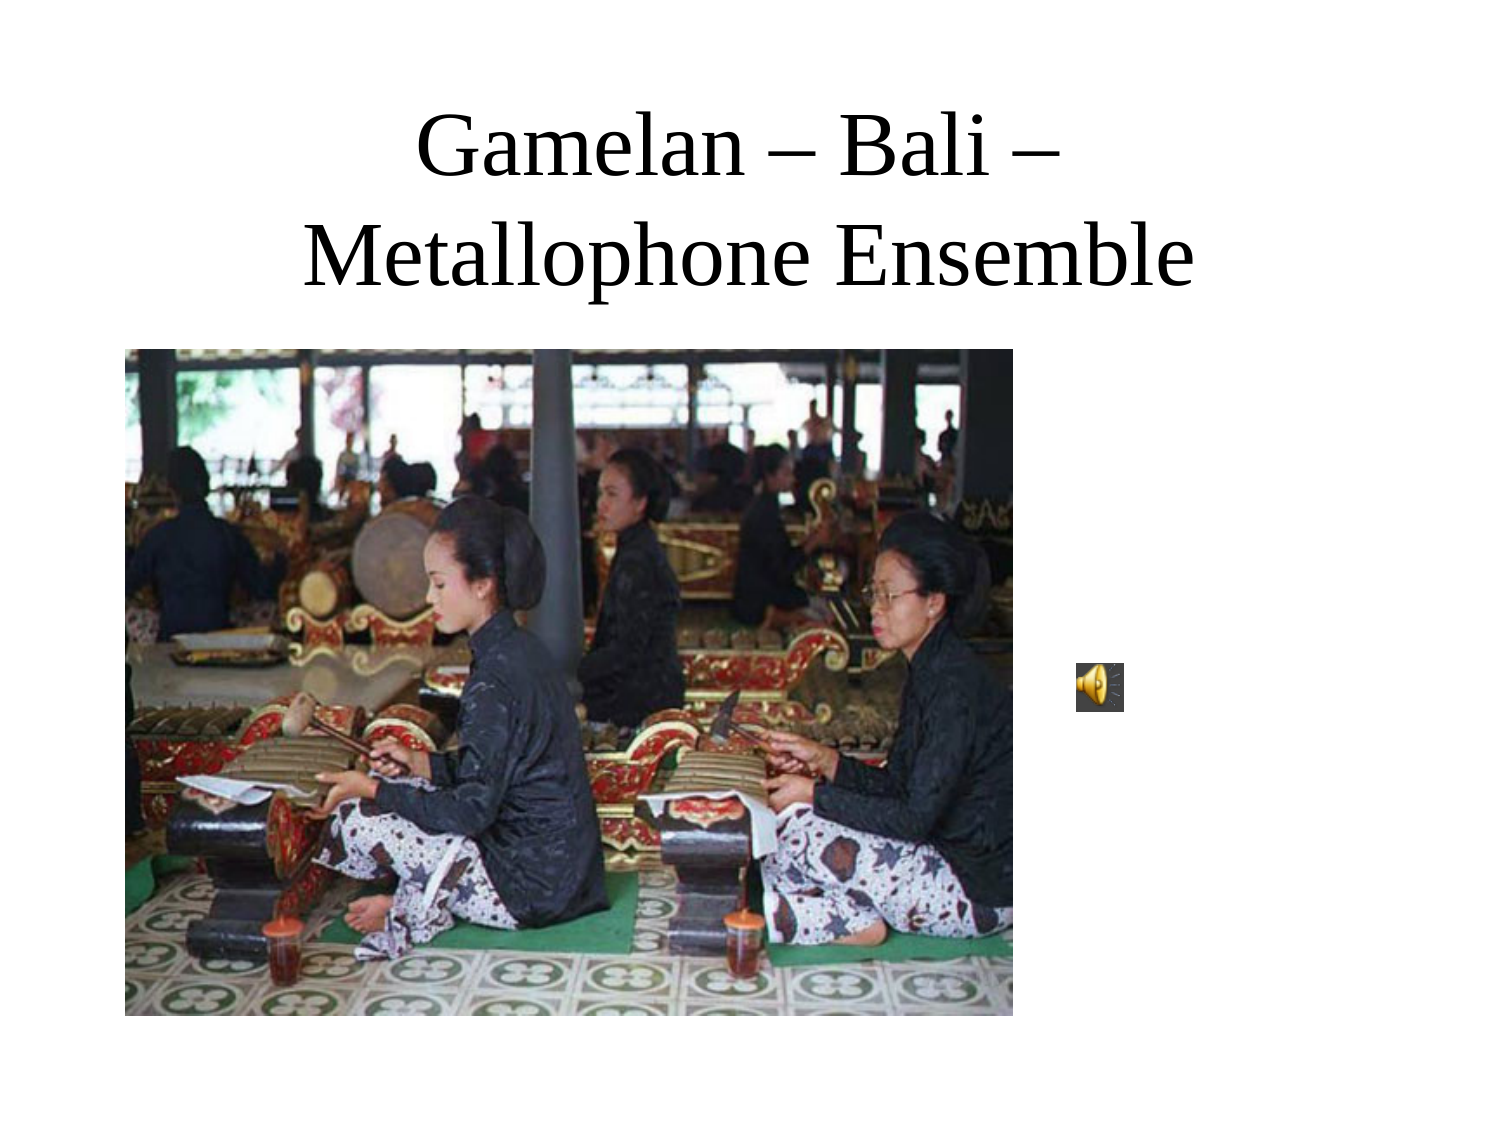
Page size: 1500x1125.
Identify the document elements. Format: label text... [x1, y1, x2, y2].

title Gamelan – Bali – Metallophone Ensemble [112, 99, 1388, 288]
picture [1074, 662, 1126, 713]
picture [124, 349, 1013, 1016]
